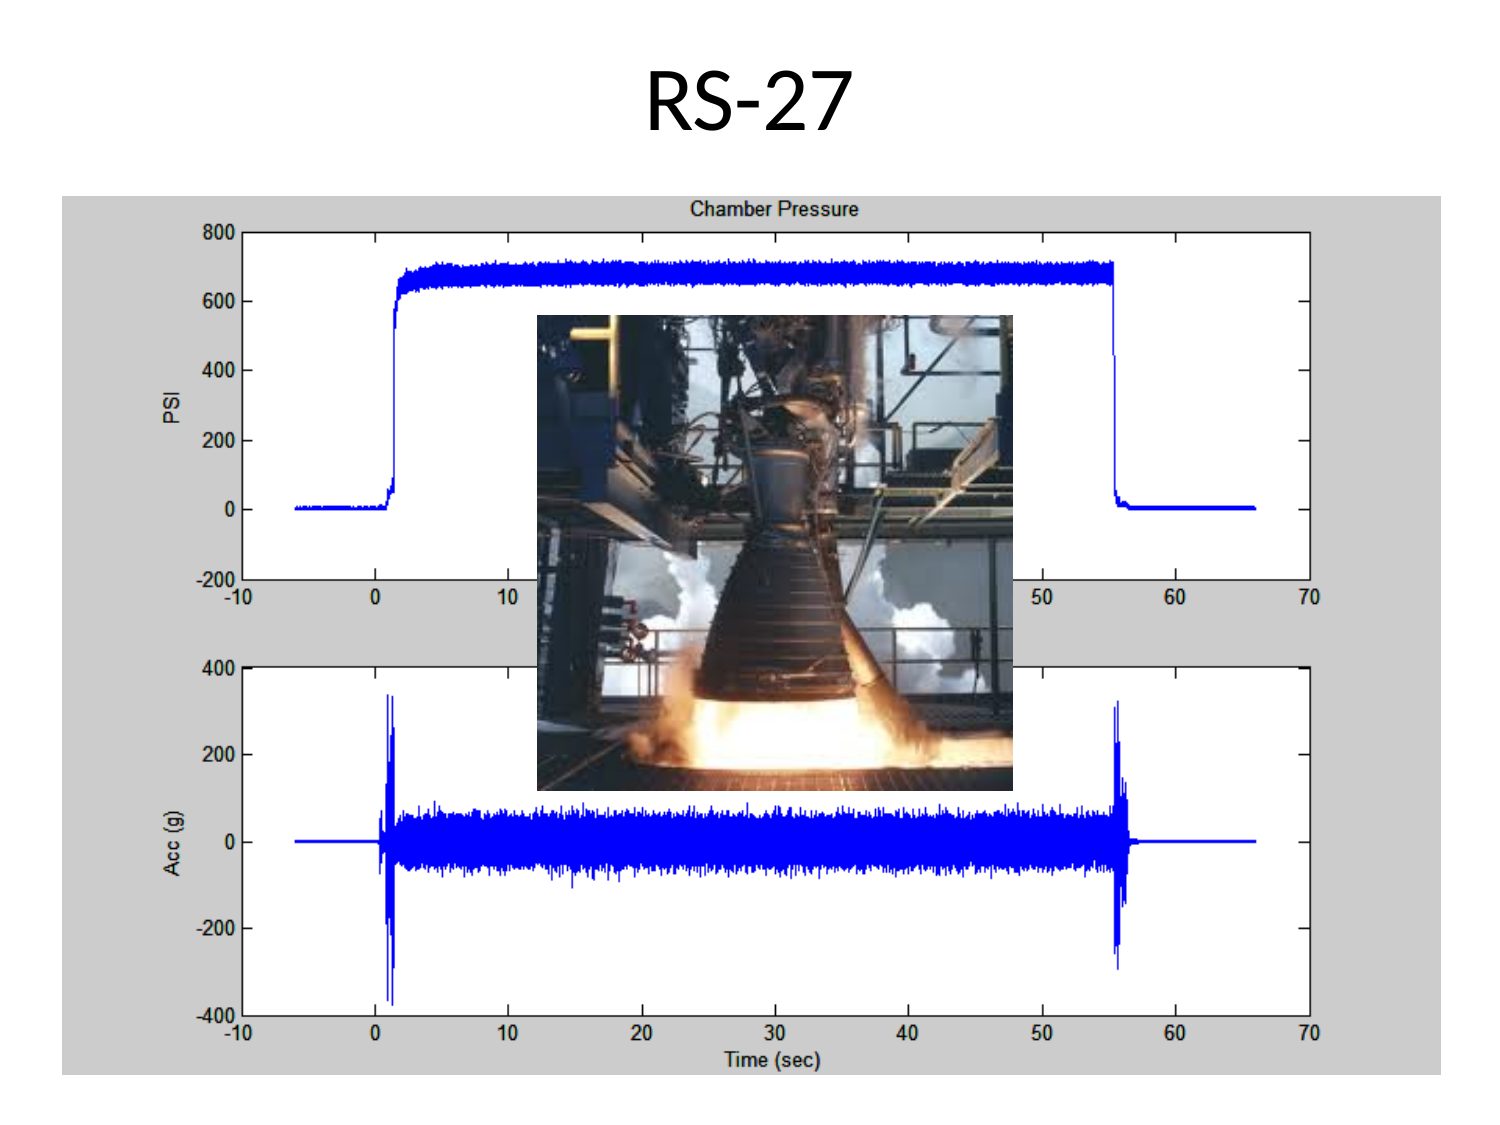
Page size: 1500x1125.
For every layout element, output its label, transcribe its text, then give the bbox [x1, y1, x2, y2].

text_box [62, 195, 1441, 1076]
title RS-27 [75, 0, 1425, 188]
